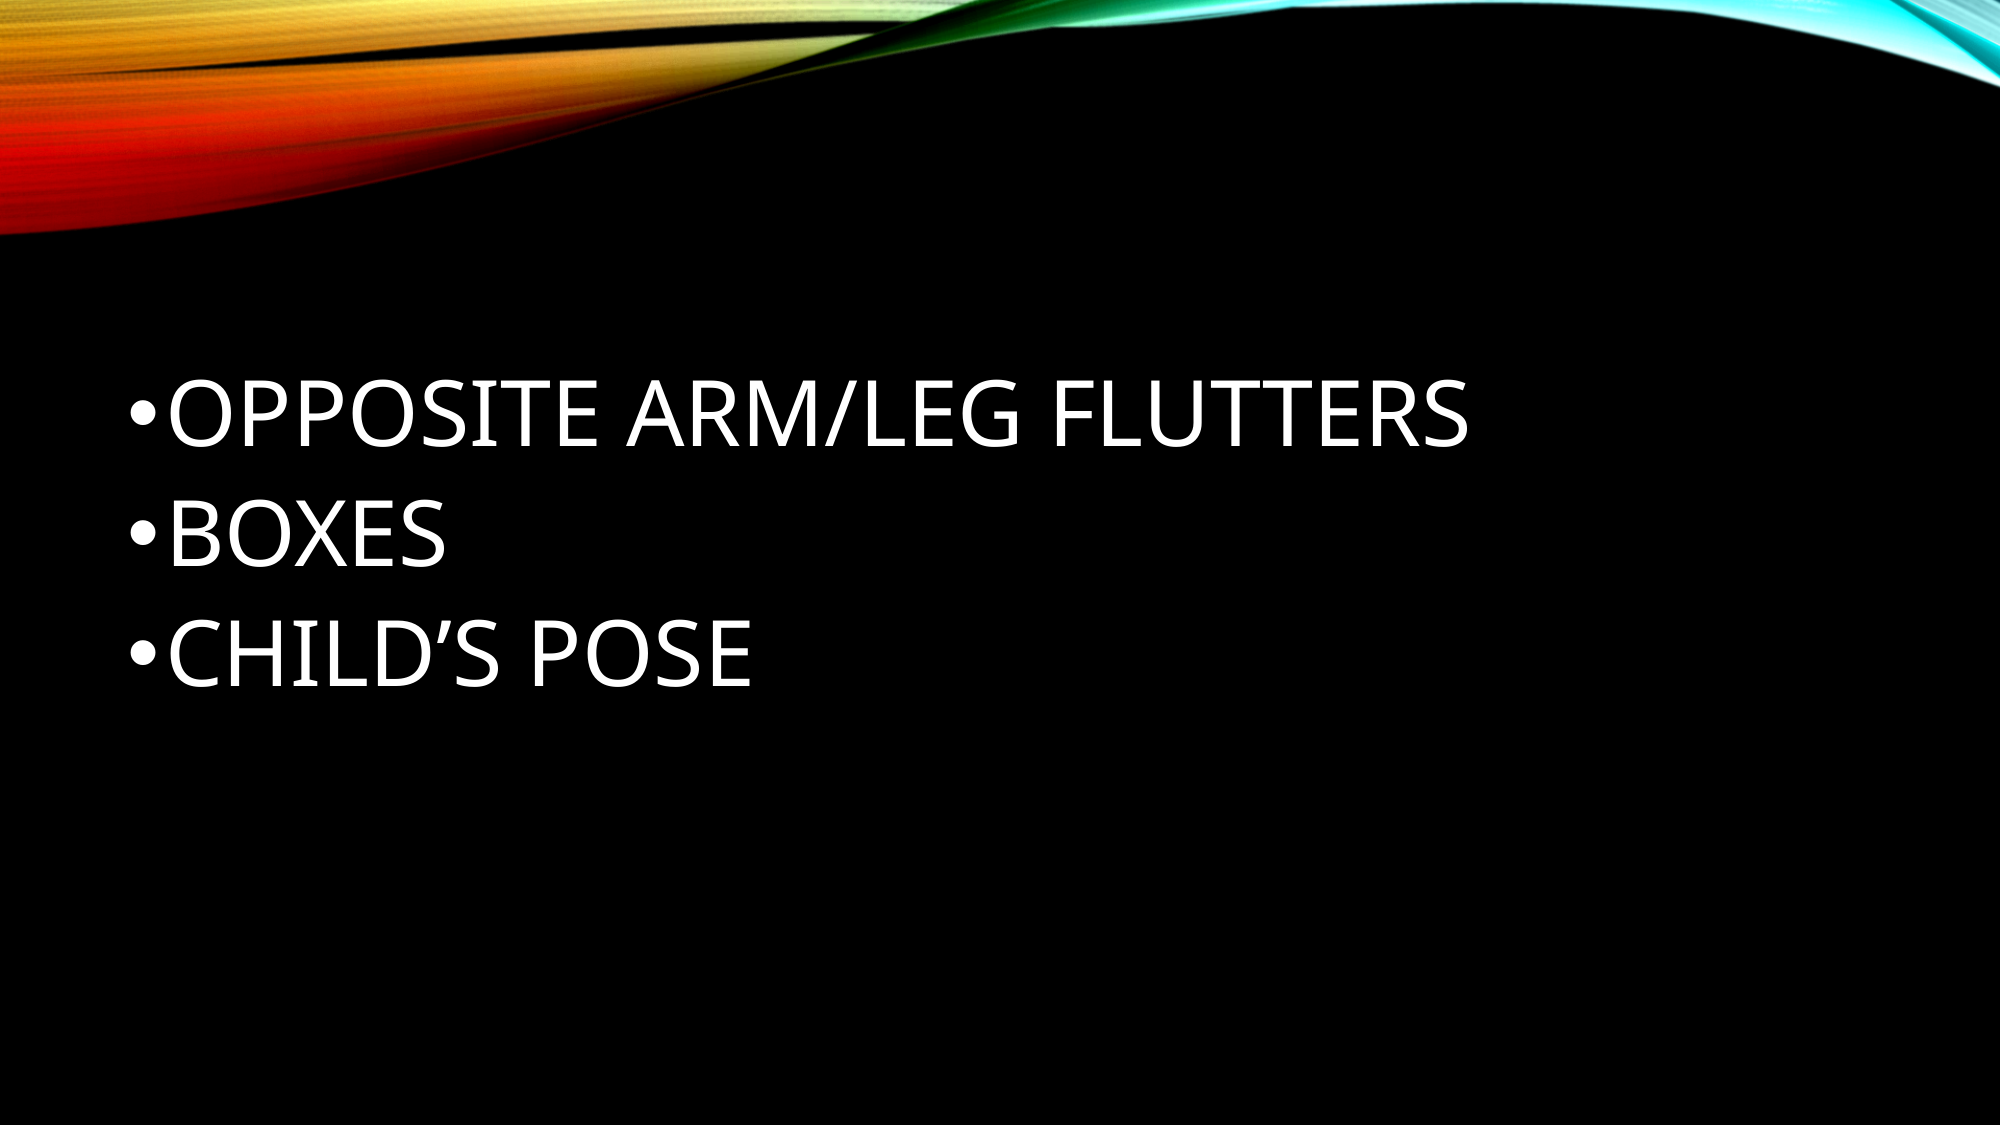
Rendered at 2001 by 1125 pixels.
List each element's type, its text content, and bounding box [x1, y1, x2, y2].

picture [0, 0, 2000, 237]
list OPPOSITE ARM/LEG FLUTTERS BOXES CHILD’S POSE [112, 360, 1888, 1021]
